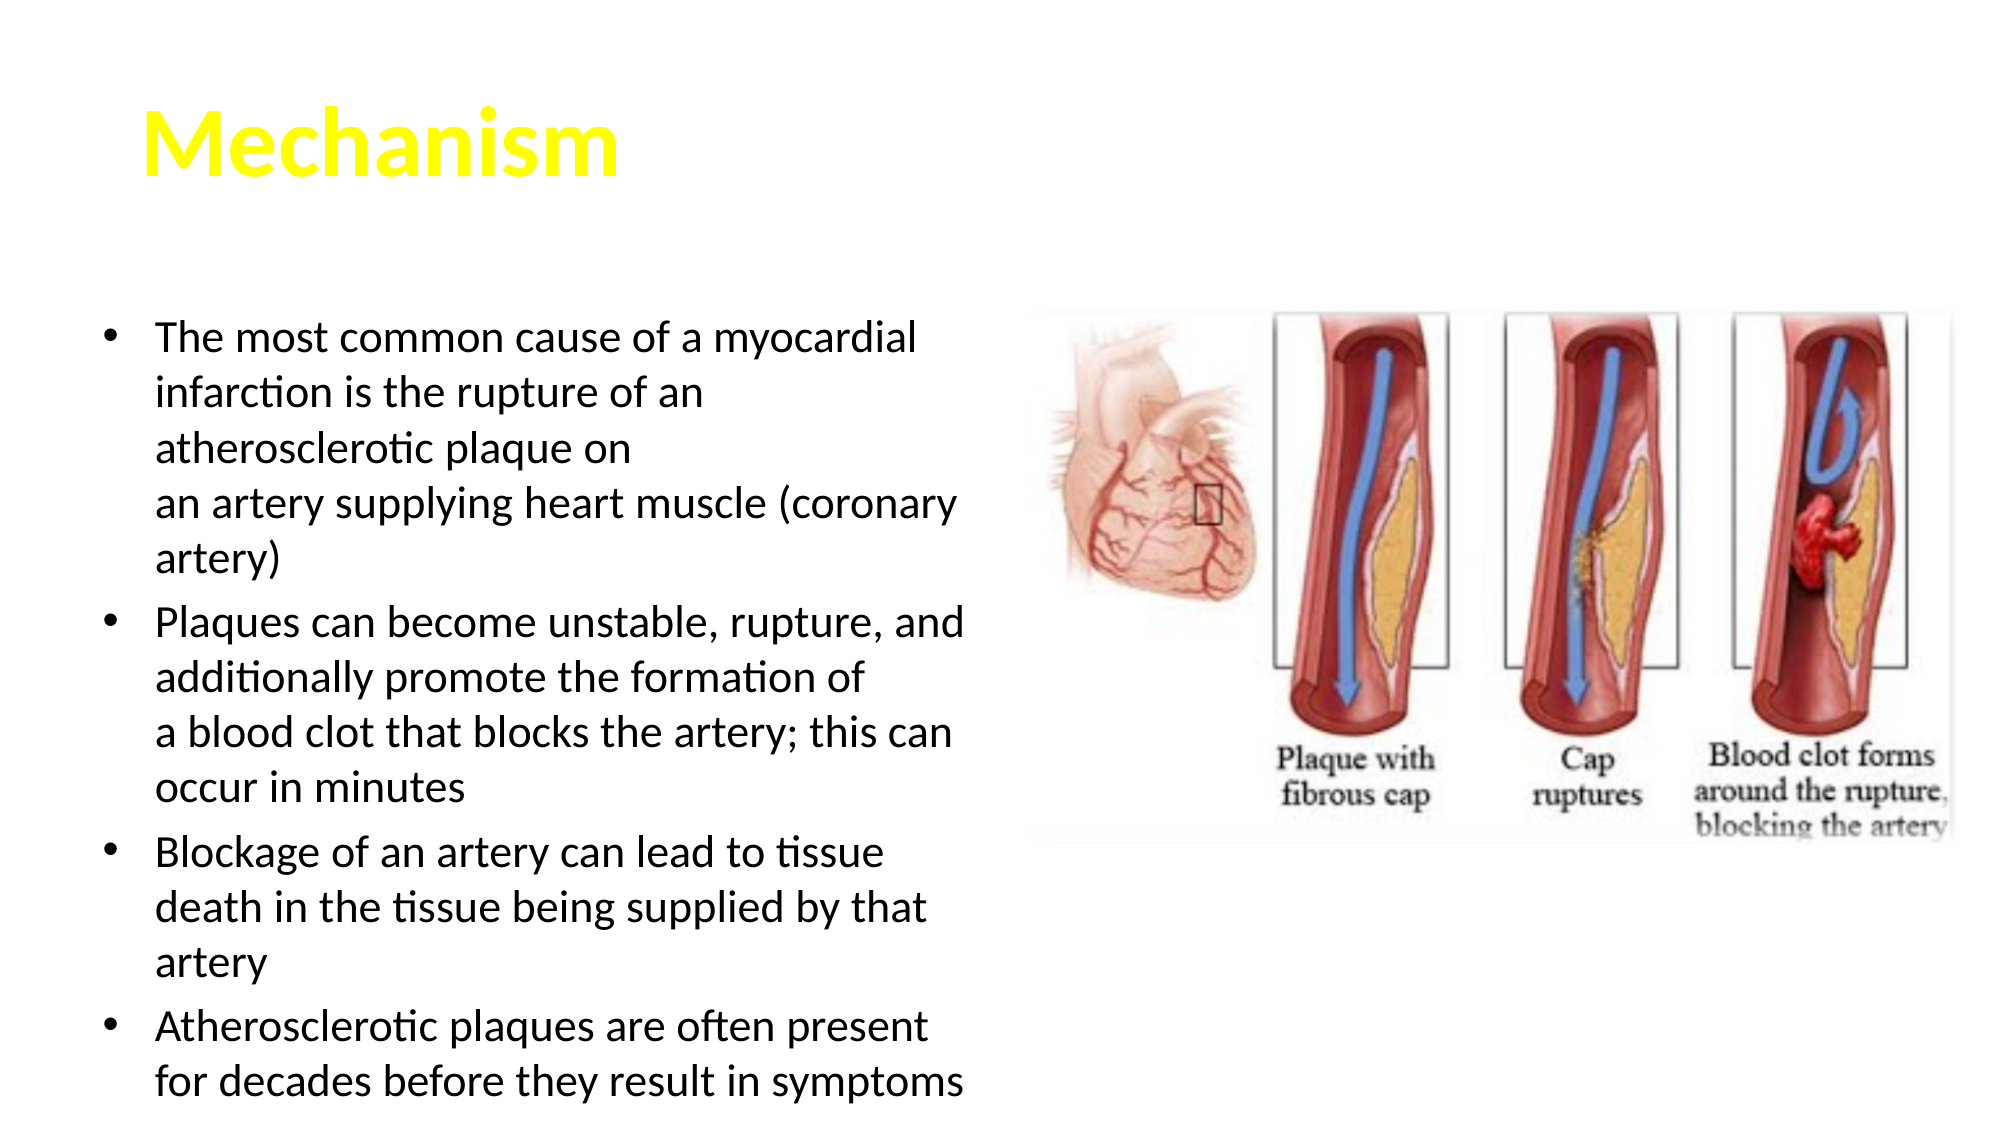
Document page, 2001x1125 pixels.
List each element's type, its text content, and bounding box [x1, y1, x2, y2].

title Mechanism [99, 37, 1900, 226]
list The most common cause of a myocardial infarction is the rupture of an atherosclerotic plaque on an artery supplying heart muscle (coronary artery) Plaques can become unstable, rupture, and additionally promote the formation of a blood clot that blocks the artery; this can occur in minutes Blockage of an artery can lead to tissue death in the tissue being supplied by that artery Atherosclerotic plaques are often present for decades before they result in symptoms [87, 299, 988, 1125]
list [1024, 301, 1964, 852]
